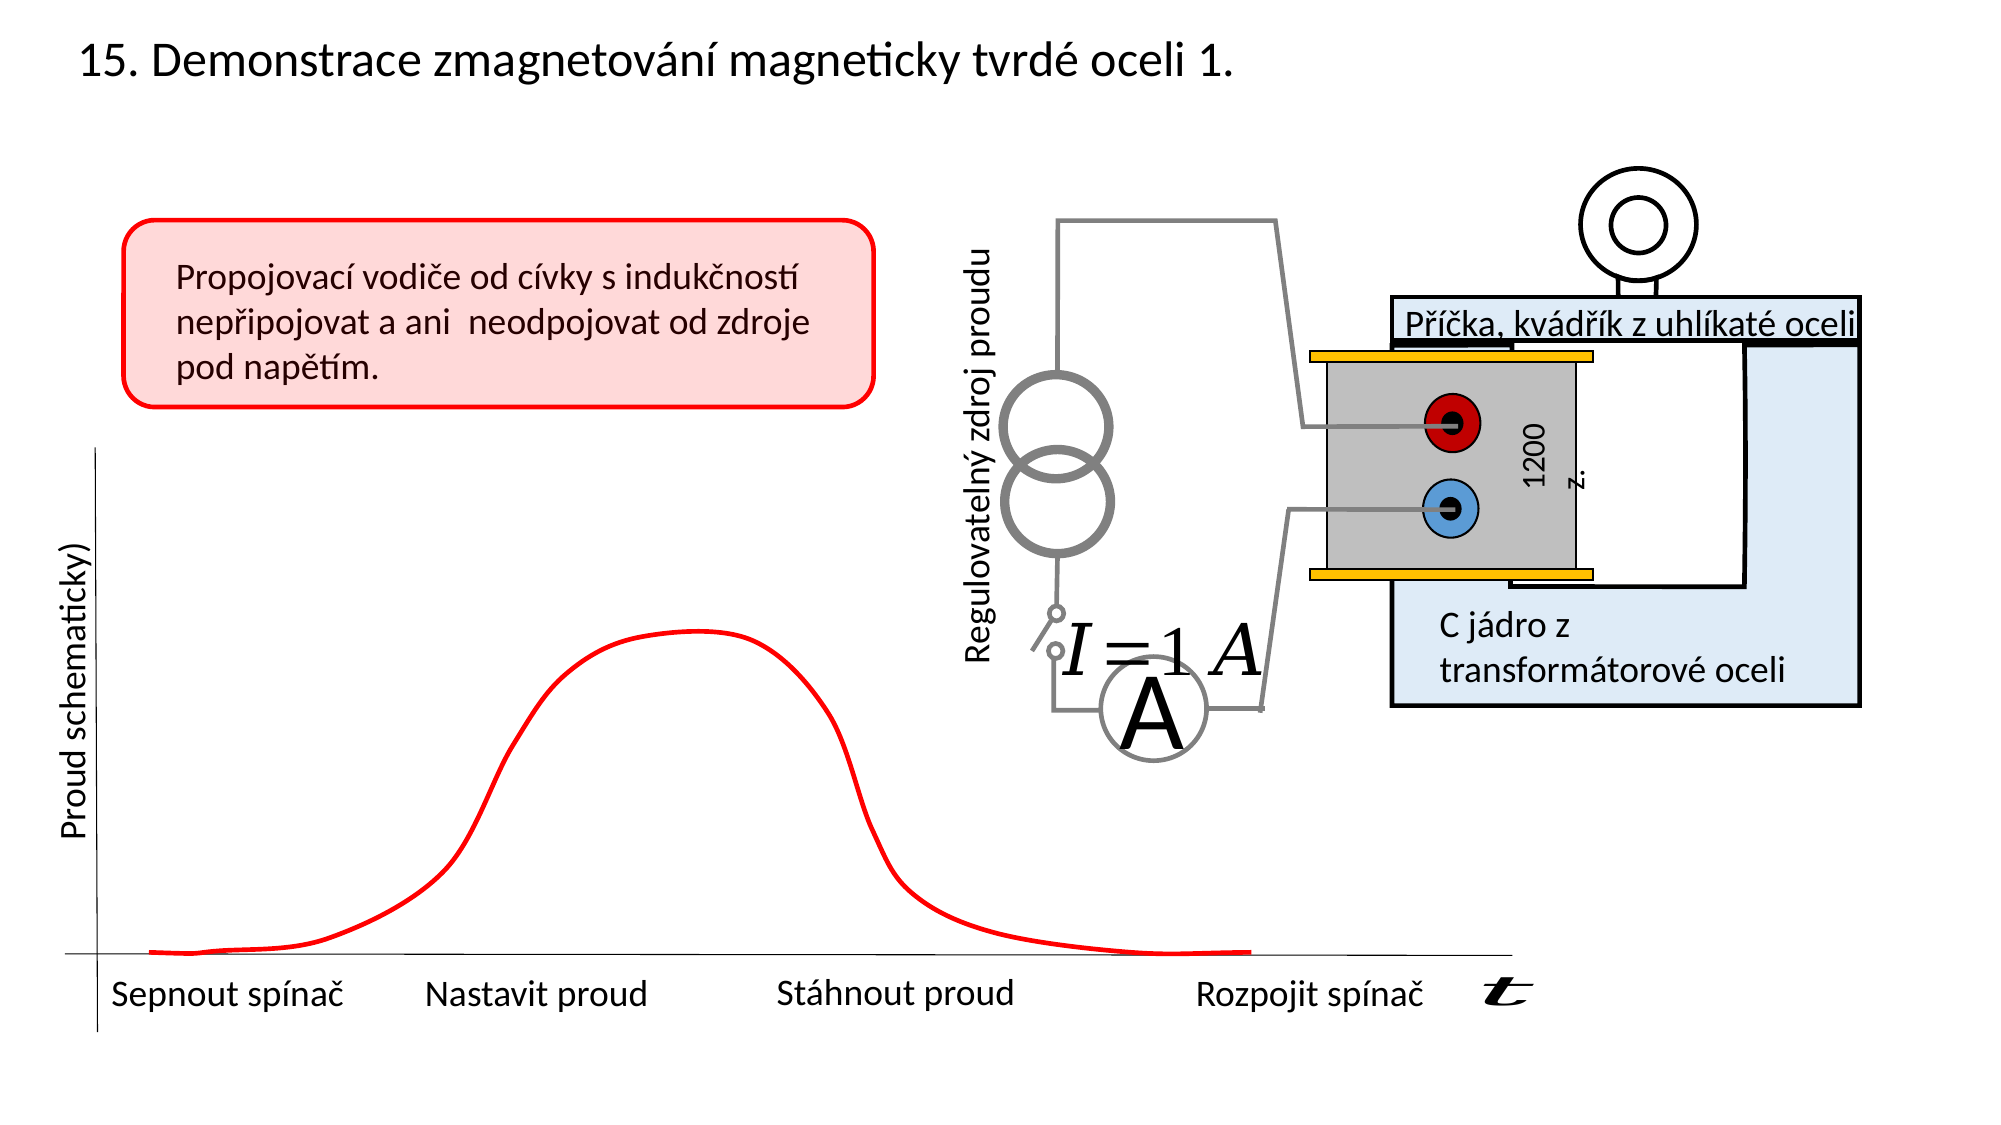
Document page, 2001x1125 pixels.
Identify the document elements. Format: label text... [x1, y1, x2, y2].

text_box [1053, 659, 1100, 711]
text_box [1309, 568, 1594, 581]
text_box [1200, 682, 1208, 735]
text_box [1056, 220, 1459, 428]
text_box [1048, 606, 1065, 622]
text_box [148, 630, 1252, 953]
text_box [1047, 643, 1064, 660]
text_box [1326, 363, 1577, 568]
text_box [1617, 279, 1658, 292]
text_box [1005, 374, 1110, 465]
text_box [1424, 392, 1482, 454]
text_box A [1104, 629, 1200, 780]
text_box 15. Demonstrace zmagnetování magneticky tvrdé oceli 1. [62, 19, 1251, 94]
text_box [1391, 352, 1861, 707]
text_box Nastavit proud [410, 962, 664, 1022]
text_box [1005, 448, 1112, 555]
text_box C jádro z transformátorové oceli [1424, 592, 1848, 697]
text_box Sepnout spínač [98, 962, 359, 1022]
text_box 1200 z. [1503, 399, 1599, 506]
text_box Příčka, kvádřík z uhlíkaté oceli [1390, 292, 1872, 352]
text_box [1609, 196, 1668, 255]
text_box [1100, 689, 1104, 728]
text_box [1441, 411, 1464, 436]
text_box Stáhnout proud [761, 960, 1031, 1021]
text_box Regulovatelný zdroj proudu [944, 232, 1005, 679]
text_box Rozpojit spínač [1180, 962, 1439, 1022]
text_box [1026, 626, 1057, 646]
text_box [1579, 167, 1698, 282]
text_box [122, 219, 875, 409]
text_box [1260, 509, 1289, 713]
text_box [1423, 479, 1479, 538]
text_box [1309, 350, 1594, 363]
